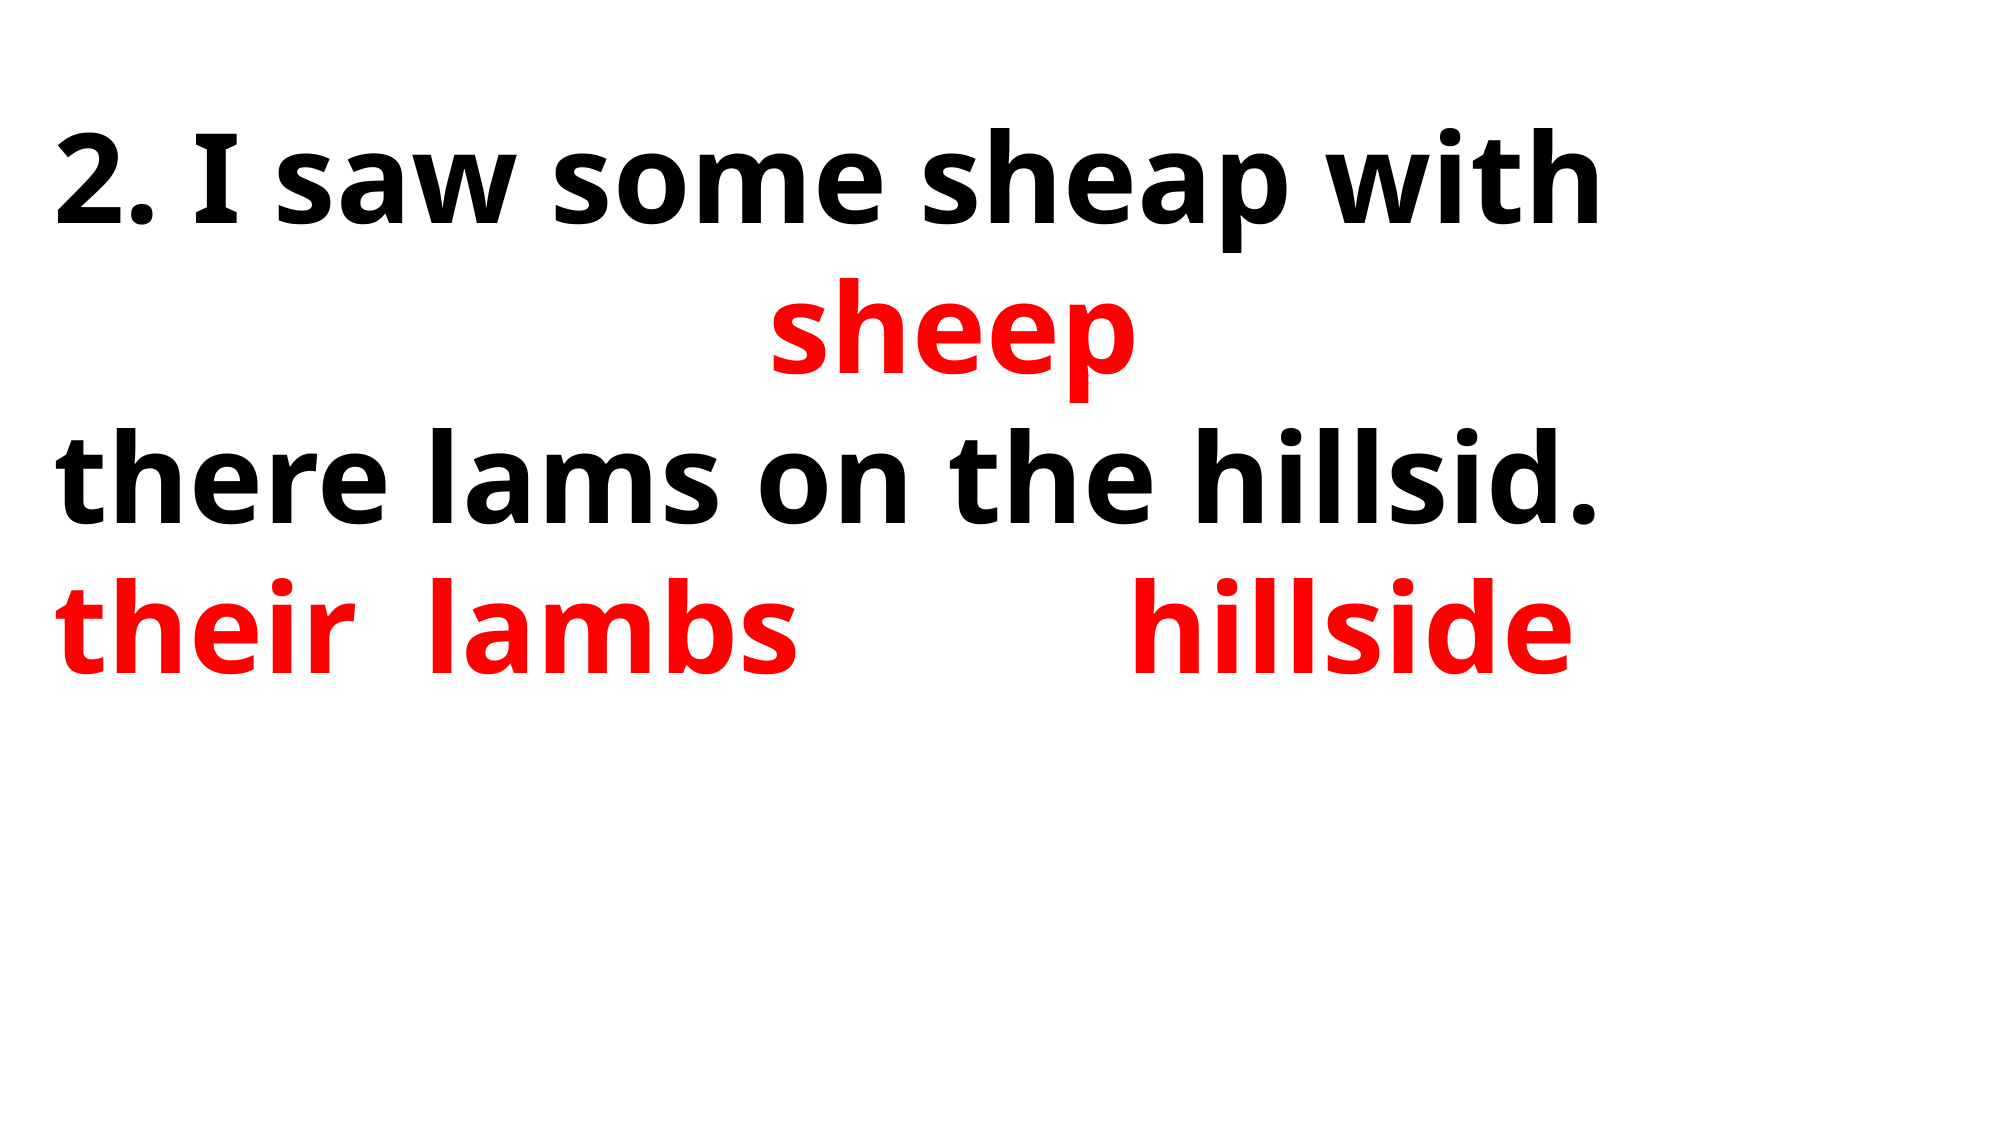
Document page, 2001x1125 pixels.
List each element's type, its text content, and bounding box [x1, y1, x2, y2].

text_box 2. I saw some sheap with sheep there lams on the hillsid. their lambs hillside [38, 91, 1949, 857]
